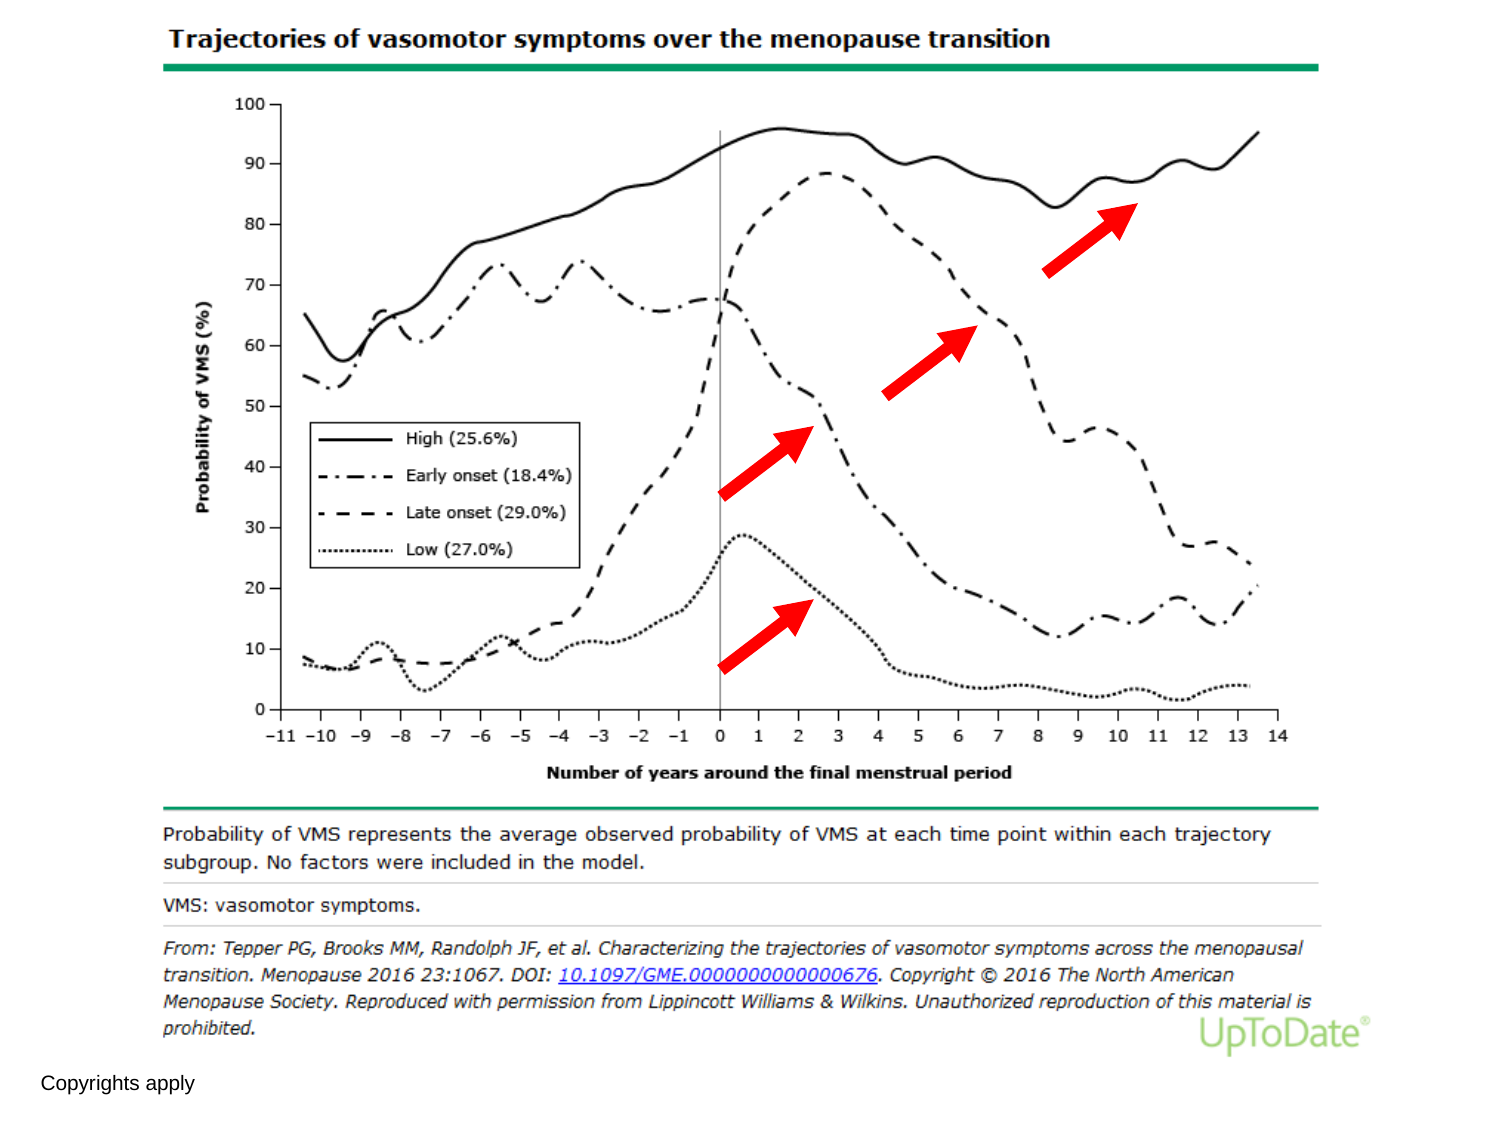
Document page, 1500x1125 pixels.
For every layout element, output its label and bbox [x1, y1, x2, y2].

text_box [1044, 202, 1139, 275]
text_box [720, 598, 814, 671]
text_box [720, 425, 815, 497]
text_box [884, 325, 978, 397]
picture [124, 0, 1376, 1063]
